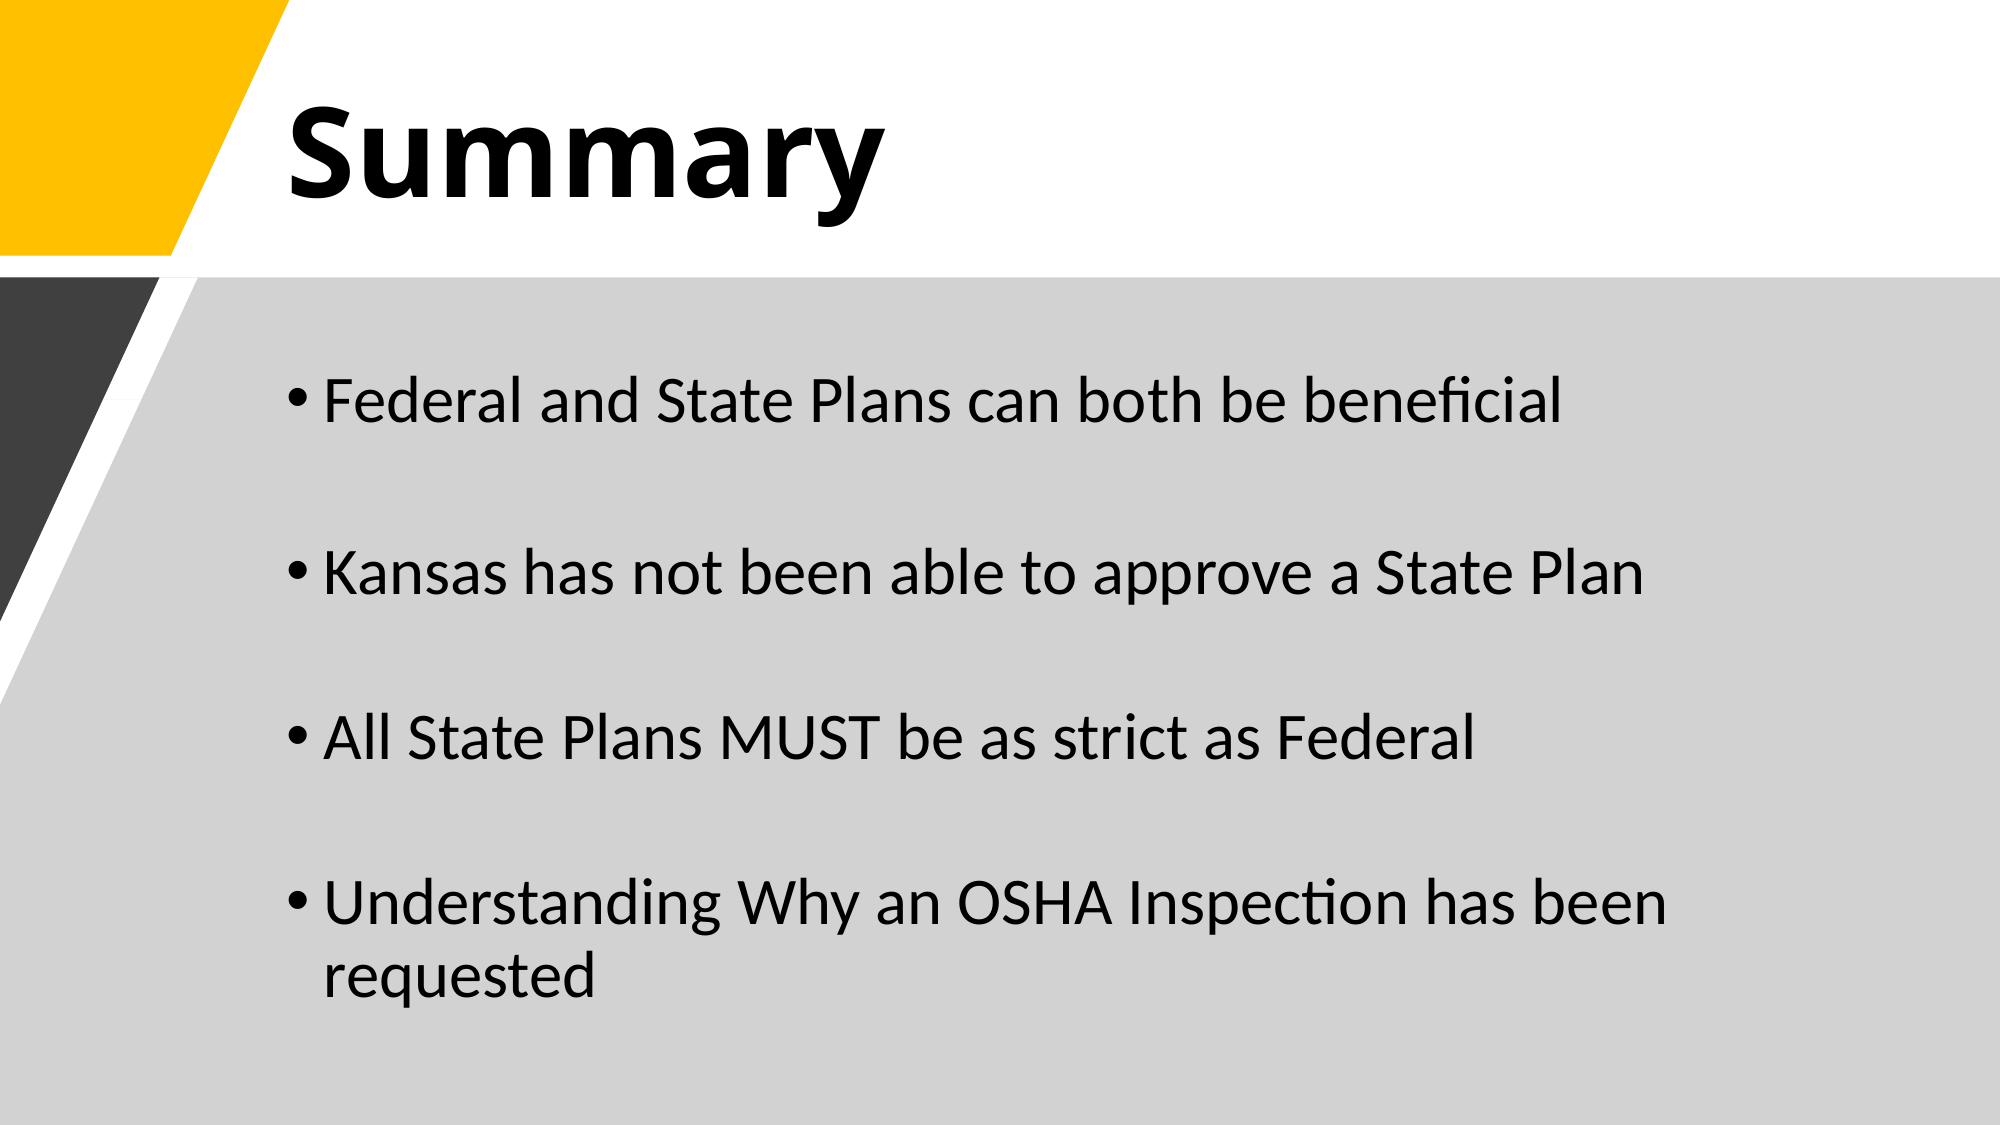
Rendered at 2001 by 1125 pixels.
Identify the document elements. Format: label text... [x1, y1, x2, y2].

list Federal and State Plans can both be beneficial Kansas has not been able to approve a State Plan All State Plans MUST be as strict as Federal Understanding Why an OSHA Inspection has been requested [271, 356, 1808, 1020]
title Summary [271, 60, 1808, 255]
text_box [0, 276, 2000, 1125]
text_box [0, 0, 291, 257]
text_box [0, 276, 162, 622]
